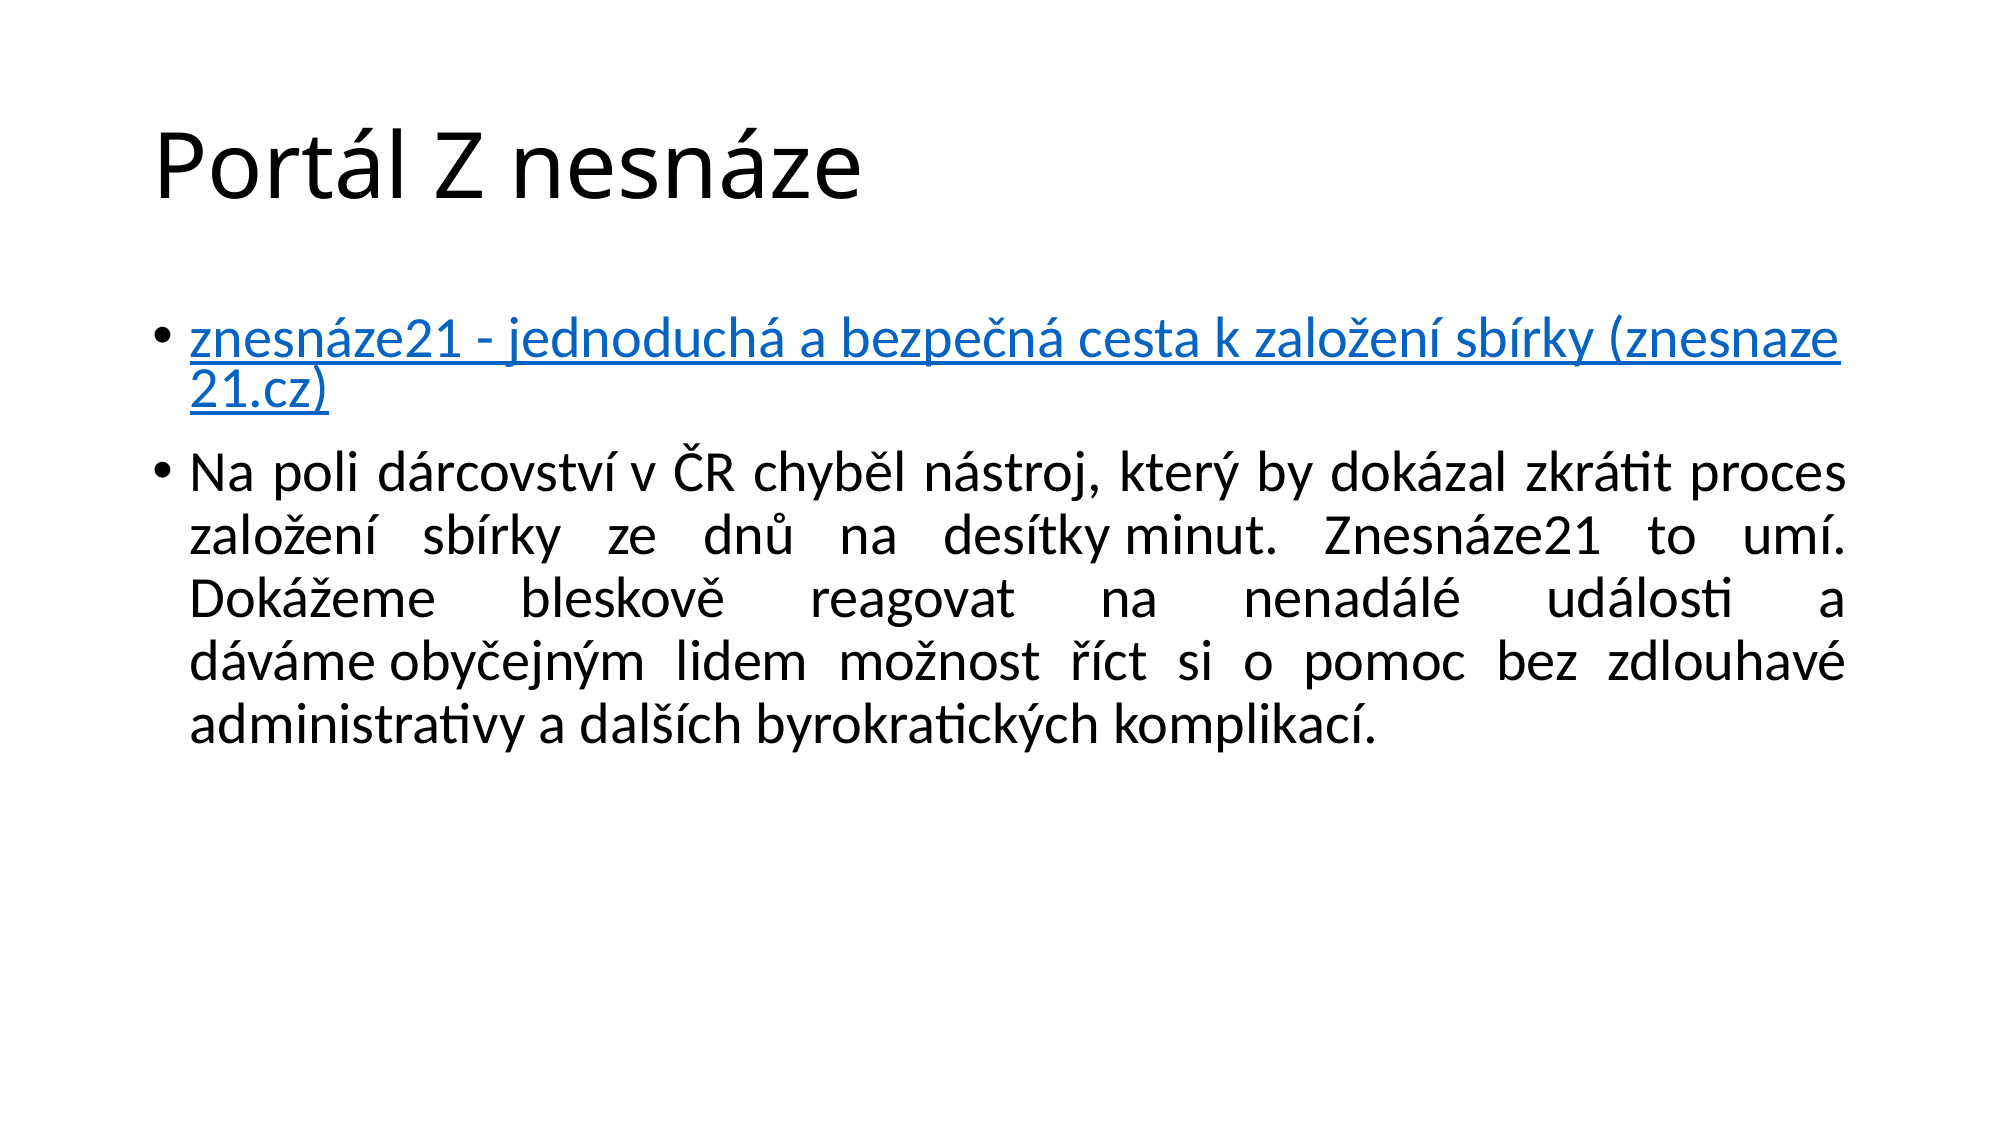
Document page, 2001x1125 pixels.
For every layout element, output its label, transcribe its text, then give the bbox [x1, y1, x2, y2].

list znesnáze21 - jednoduchá a bezpečná cesta k založení sbírky (znesnaze21.cz) Na poli dárcovství v ČR chyběl nástroj, který by dokázal zkrátit proces založení sbírky ze dnů na desítky minut. Znesnáze21 to umí. Dokážeme bleskově reagovat na nenadálé události a dáváme obyčejným lidem možnost říct si o pomoc bez zdlouhavé administrativy a dalších byrokratických komplikací. [137, 299, 1863, 1014]
title Portál Z nesnáze [137, 59, 1863, 278]
